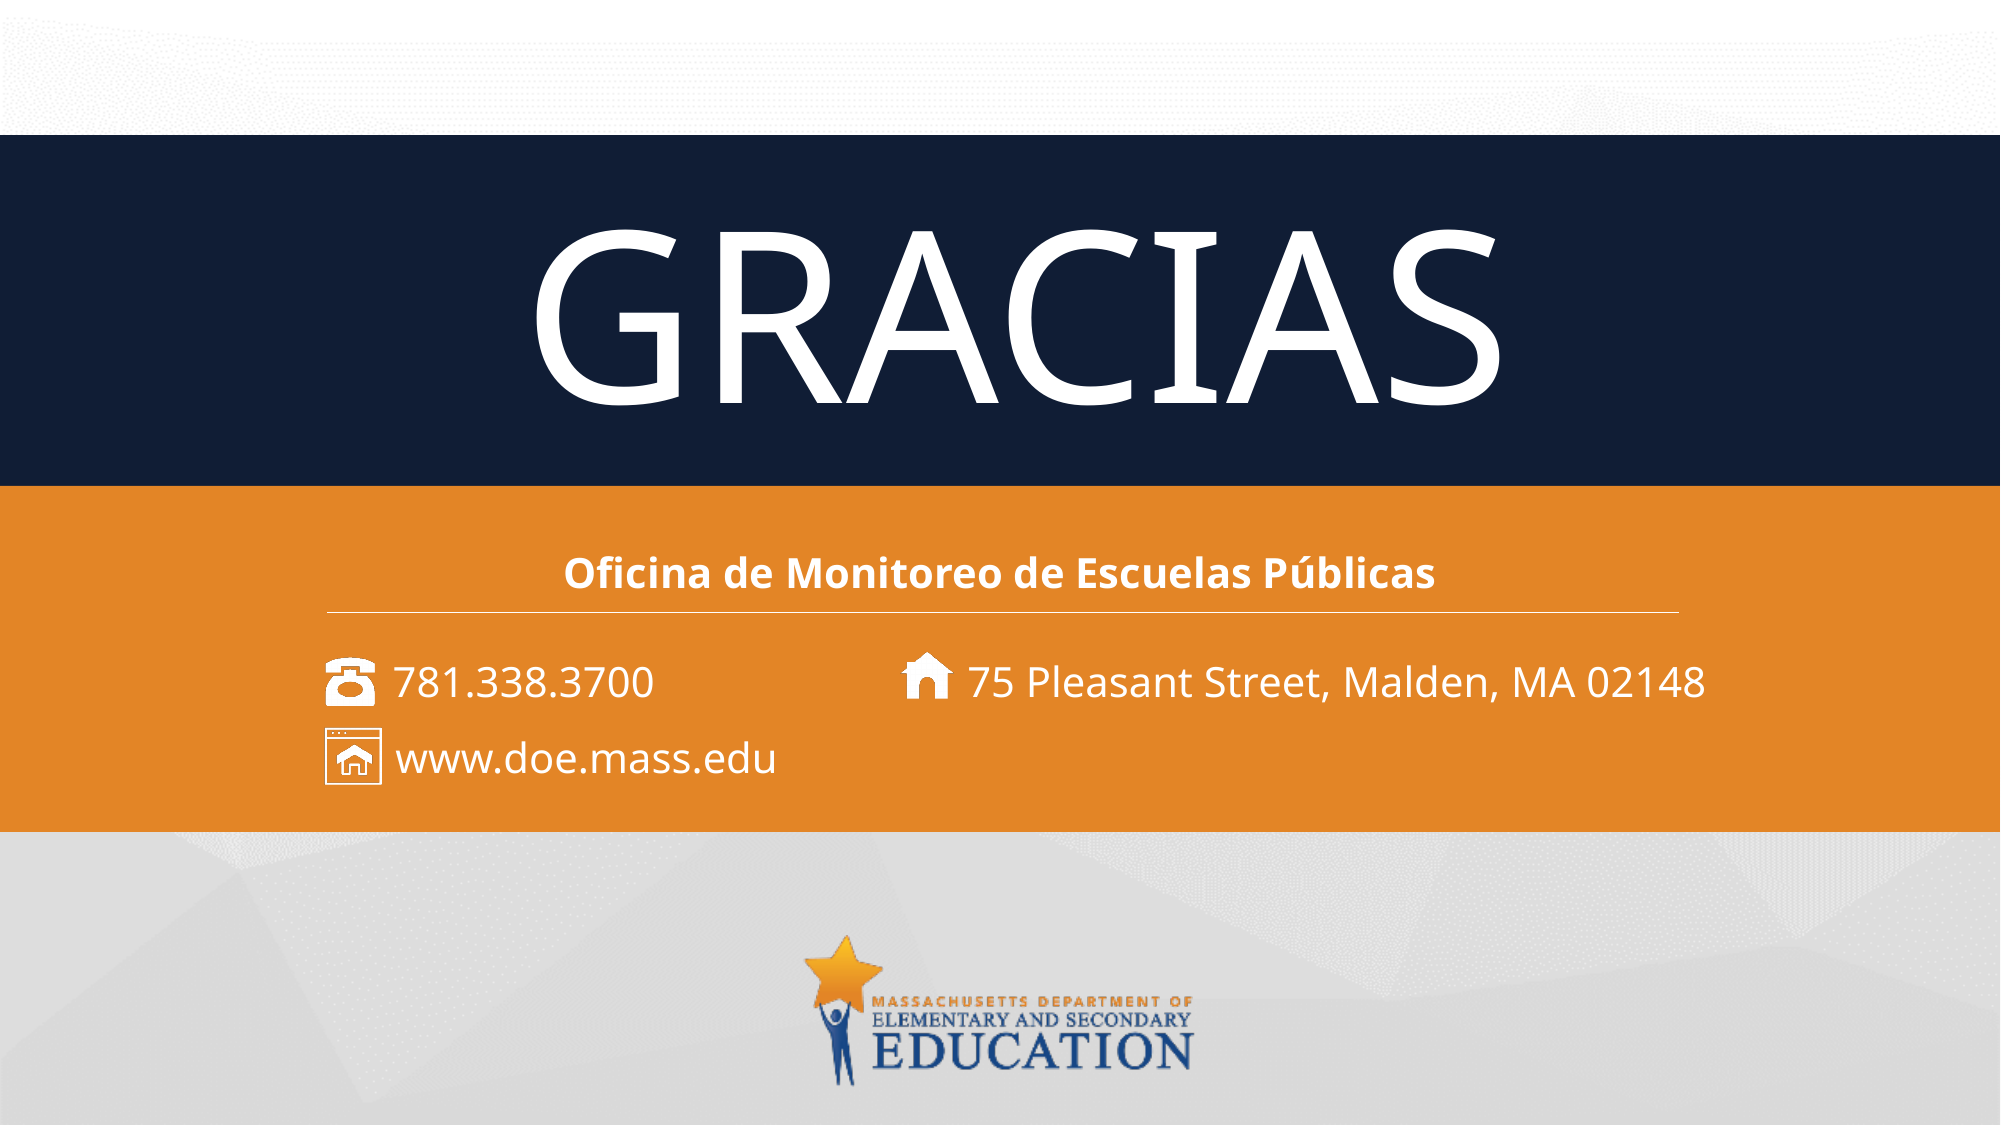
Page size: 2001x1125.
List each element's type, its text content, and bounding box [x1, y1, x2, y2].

text_box www.doe.mass.edu [393, 724, 876, 790]
text_box 75 Pleasant Street, Malden, MA 02148 [952, 648, 1786, 713]
picture [891, 637, 964, 711]
picture [0, 0, 2001, 1125]
title GRACIAS [507, 145, 2000, 507]
text_box Oficina de Monitoreo de Escuelas Públicas [0, 539, 2000, 605]
picture [320, 714, 393, 800]
text_box 781.338.3700 [377, 648, 765, 714]
picture [322, 655, 378, 708]
